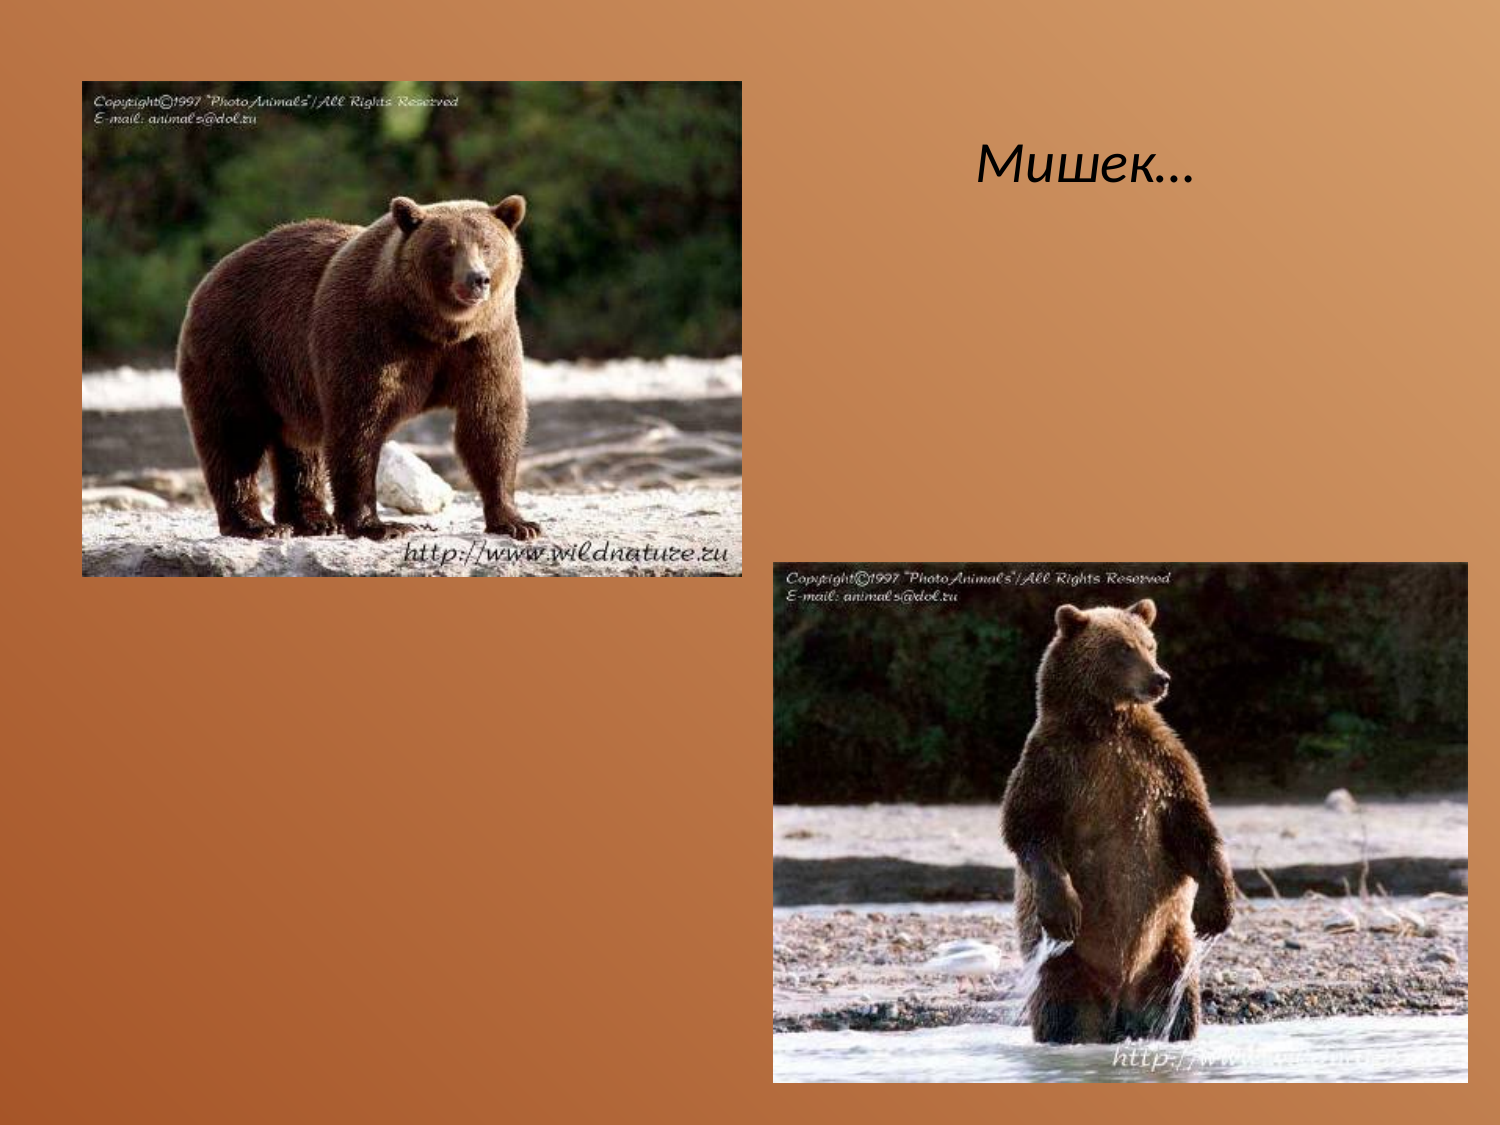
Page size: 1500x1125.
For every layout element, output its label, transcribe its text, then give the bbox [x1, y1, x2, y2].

picture [773, 562, 1468, 1084]
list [81, 81, 742, 577]
text_box Мишек… [960, 117, 1372, 202]
